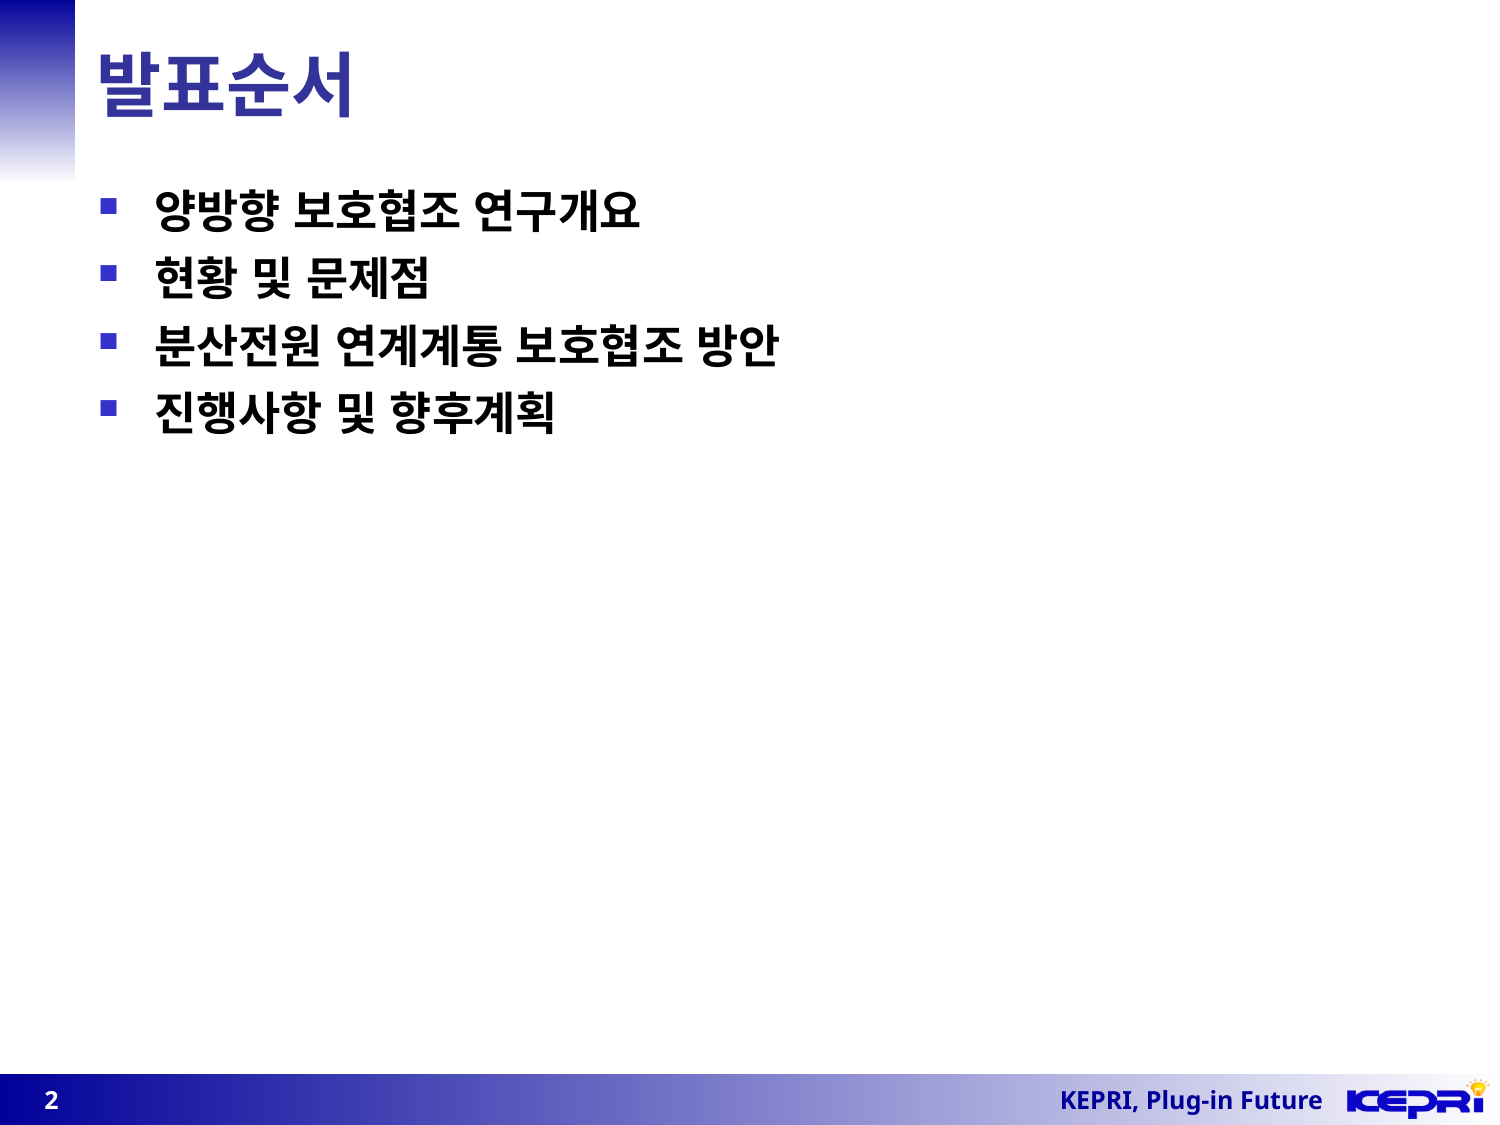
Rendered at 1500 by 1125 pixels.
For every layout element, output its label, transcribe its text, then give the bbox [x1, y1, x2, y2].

picture [1347, 1079, 1490, 1119]
title 발표순서 [80, 13, 1428, 153]
list 양방향 보호협조 연구개요 현황 및 문제점 분산전원 연계계통 보호협조 방안 진행사항 및 향후계획 [83, 174, 1430, 1064]
